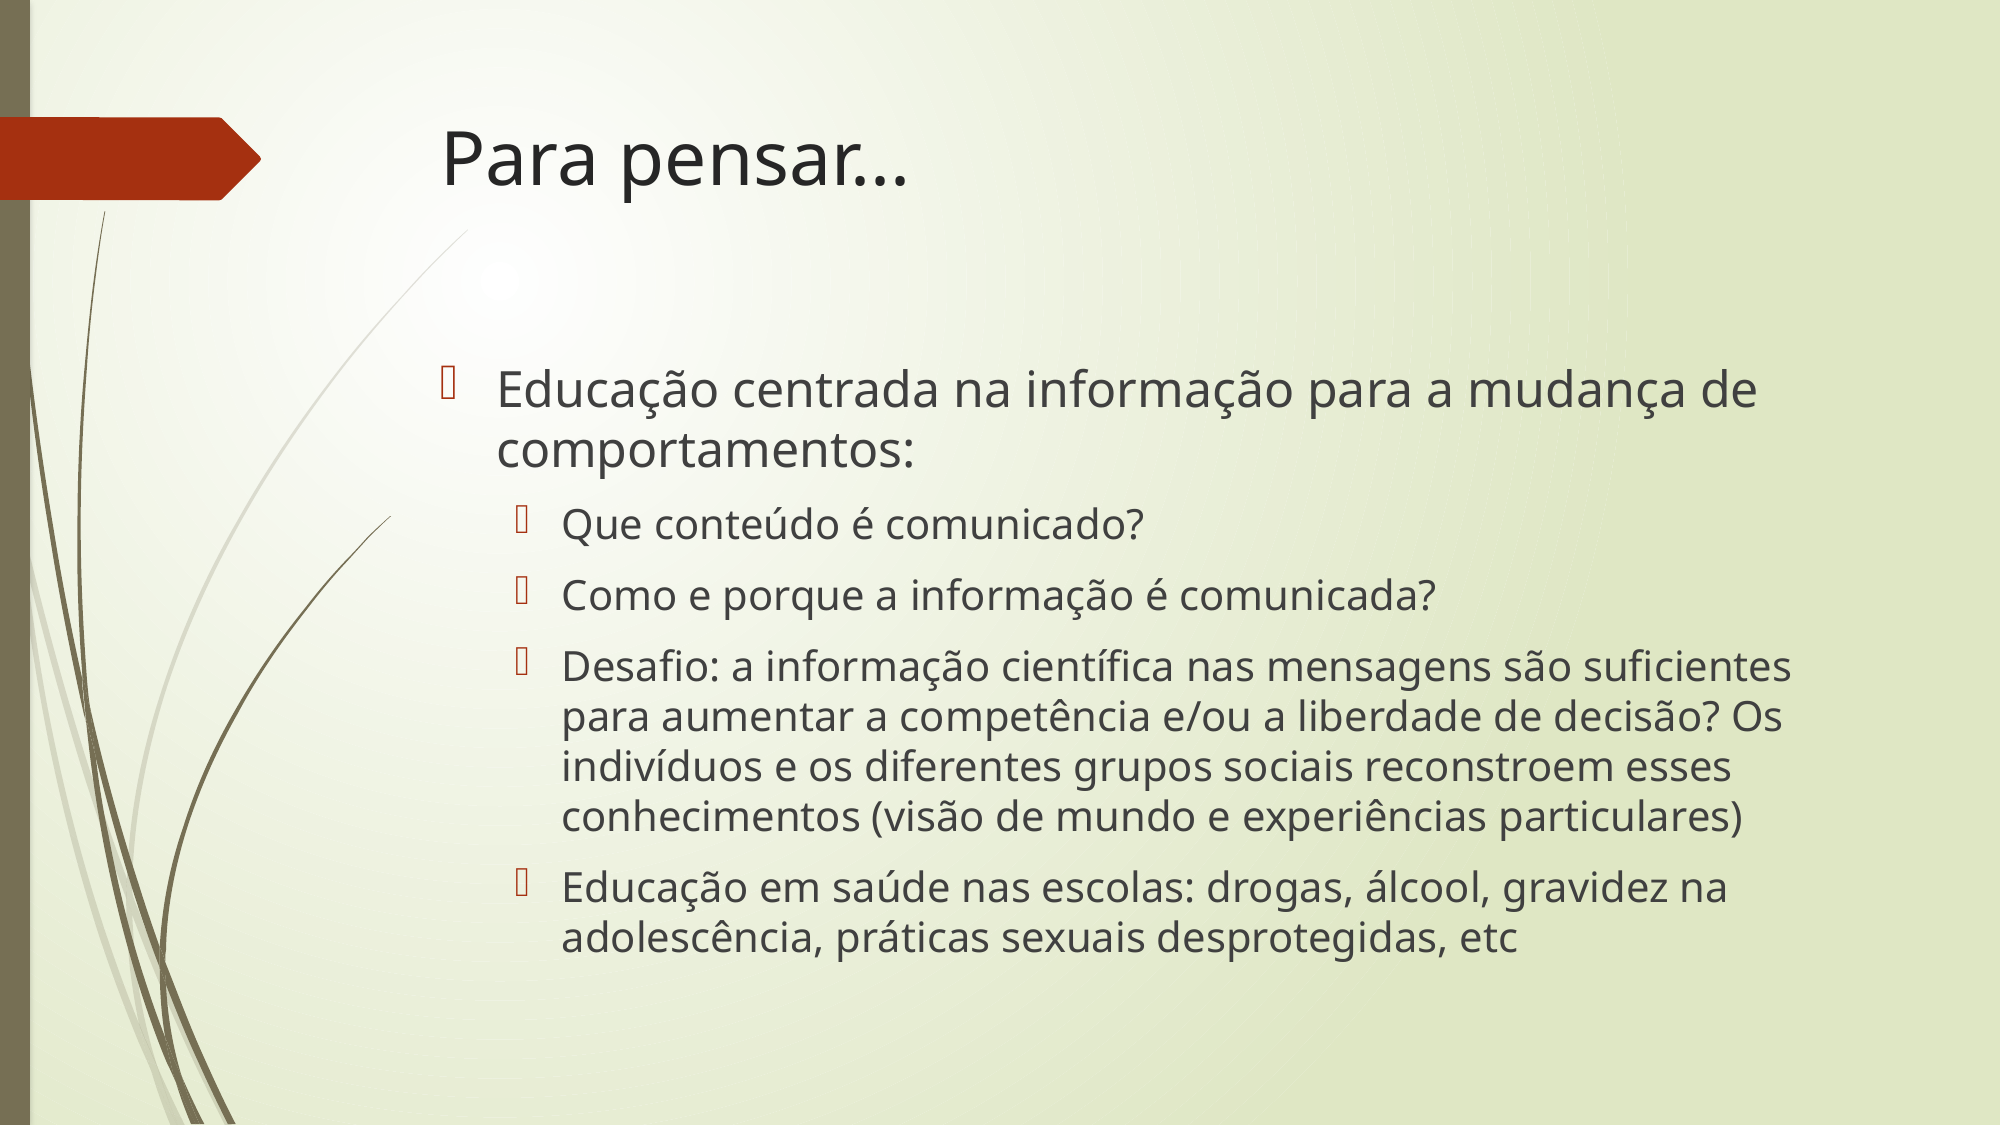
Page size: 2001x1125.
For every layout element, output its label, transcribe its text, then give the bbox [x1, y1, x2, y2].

list Educação centrada na informação para a mudança de comportamentos: Que conteúdo é comunicado? Como e porque a informação é comunicada? Desafio: a informação científica nas mensagens são suficientes para aumentar a competência e/ou a liberdade de decisão? Os indivíduos e os diferentes grupos sociais reconstroem esses conhecimentos (visão de mundo e experiências particulares) Educação em saúde nas escolas: drogas, álcool, gravidez na adolescência, práticas sexuais desprotegidas, etc [424, 350, 1888, 970]
title Para pensar... [425, 102, 1888, 313]
